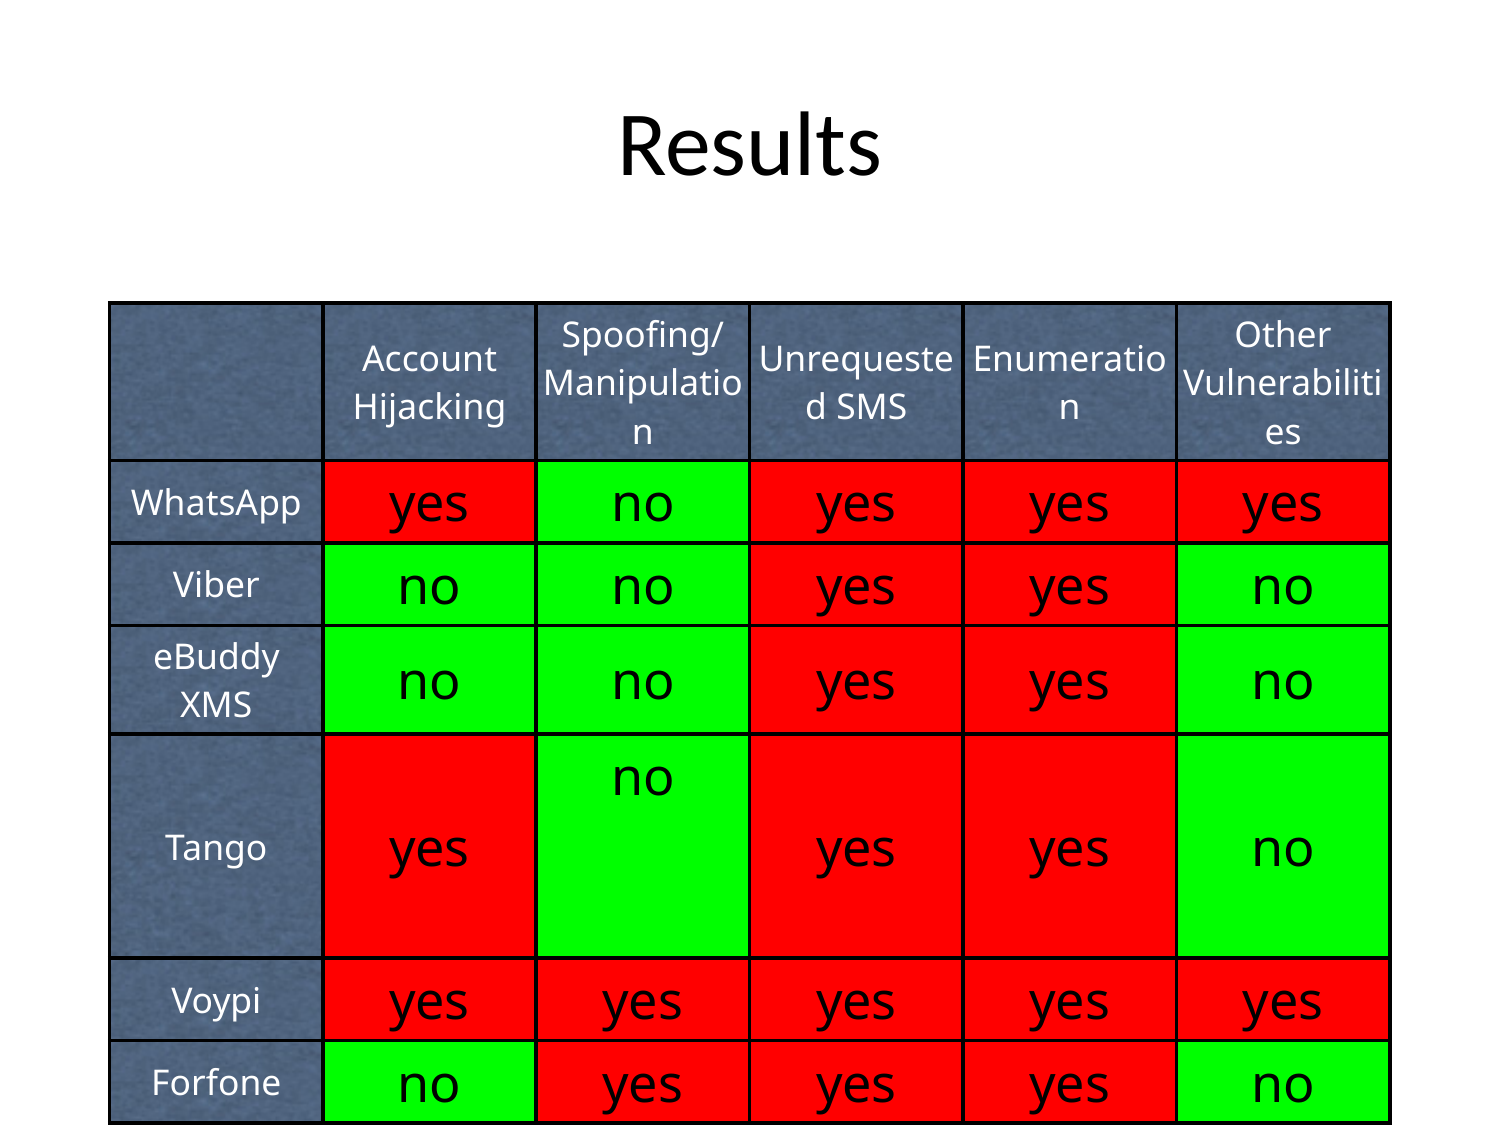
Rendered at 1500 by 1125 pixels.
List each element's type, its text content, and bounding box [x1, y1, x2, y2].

table_cell Forfone [111, 1042, 321, 1121]
table_cell yes [965, 627, 1175, 732]
table_cell yes [965, 462, 1175, 541]
table_header Other Vulnerabilities [1178, 305, 1388, 459]
table_cell yes [325, 462, 534, 541]
table_cell yes [751, 462, 961, 541]
table_cell yes [751, 960, 961, 1039]
table_cell no [538, 736, 748, 956]
table_cell yes [751, 627, 961, 732]
table_cell eBuddy XMS [111, 627, 321, 732]
table_cell no [538, 462, 748, 541]
title Results [75, 45, 1425, 233]
table_header [111, 305, 321, 459]
table_cell yes [325, 736, 534, 956]
table_cell yes [751, 545, 961, 624]
table_header Enumeration [965, 305, 1175, 459]
table_cell yes [751, 736, 961, 956]
table_cell yes [1178, 462, 1388, 541]
table_cell yes [965, 545, 1175, 624]
table_cell no [1178, 627, 1388, 732]
table_cell yes [1178, 960, 1388, 1039]
table_cell no [1178, 736, 1388, 956]
table_header Account Hijacking [325, 305, 534, 459]
table_cell Viber [111, 545, 321, 624]
table_cell no [1178, 1042, 1388, 1121]
table_cell yes [325, 960, 534, 1039]
table_header Spoofing/Manipulation [538, 305, 748, 459]
table_cell WhatsApp [111, 462, 321, 541]
table_cell no [538, 545, 748, 624]
table_cell yes [538, 960, 748, 1039]
table_cell yes [751, 1042, 961, 1121]
table_cell no [325, 545, 534, 624]
table_cell no [325, 627, 534, 732]
table_cell no [325, 1042, 534, 1121]
table_cell Voypi [111, 960, 321, 1039]
table_cell no [538, 627, 748, 732]
table_cell no [1178, 545, 1388, 624]
table_cell yes [538, 1042, 748, 1121]
table_cell yes [965, 1042, 1175, 1121]
table_cell Tango [111, 736, 321, 956]
table_cell yes [965, 736, 1175, 956]
table_cell yes [965, 960, 1175, 1039]
table_header Unrequested SMS [751, 305, 961, 459]
